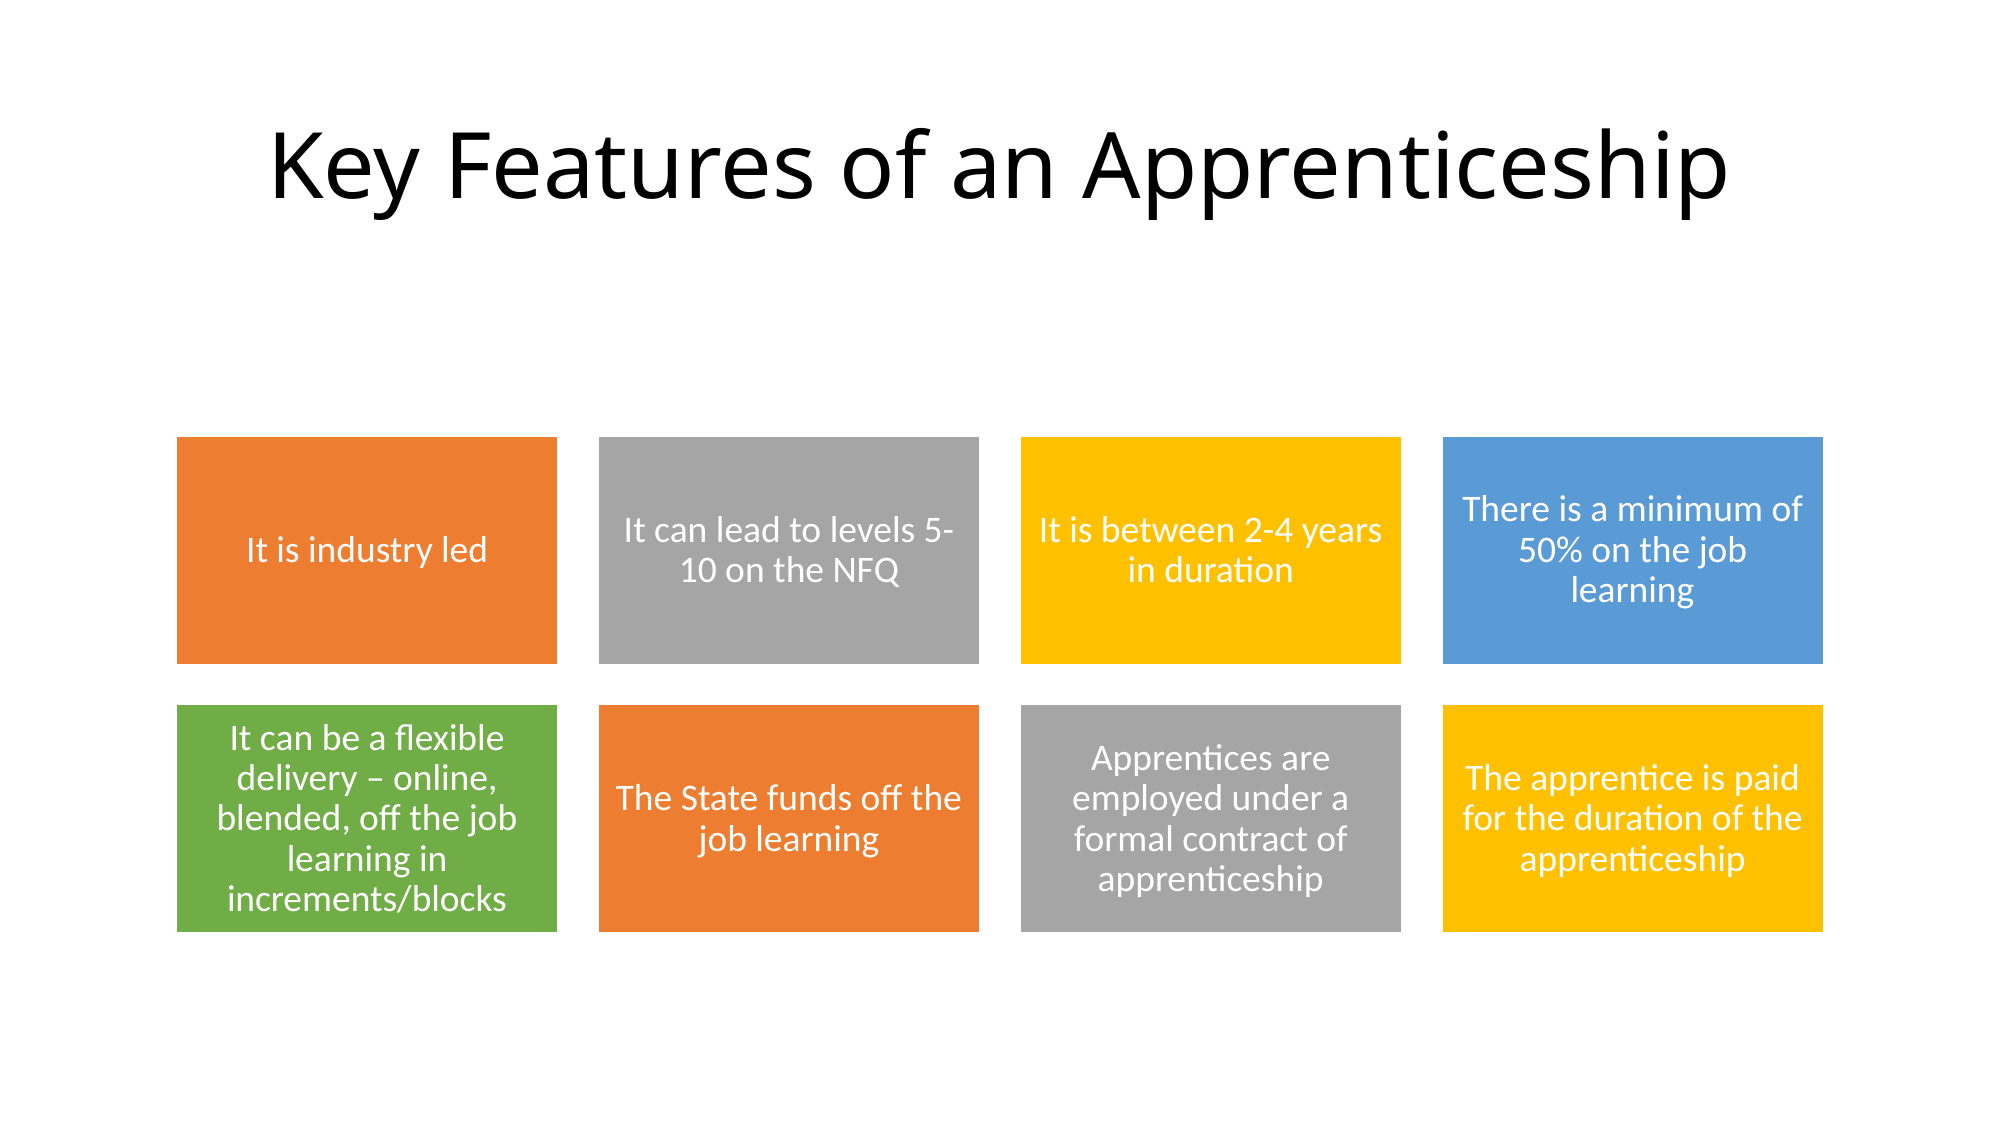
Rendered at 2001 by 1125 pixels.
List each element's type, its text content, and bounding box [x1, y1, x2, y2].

title Key Features of an Apprenticeship [137, 59, 1863, 278]
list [174, 378, 1825, 991]
